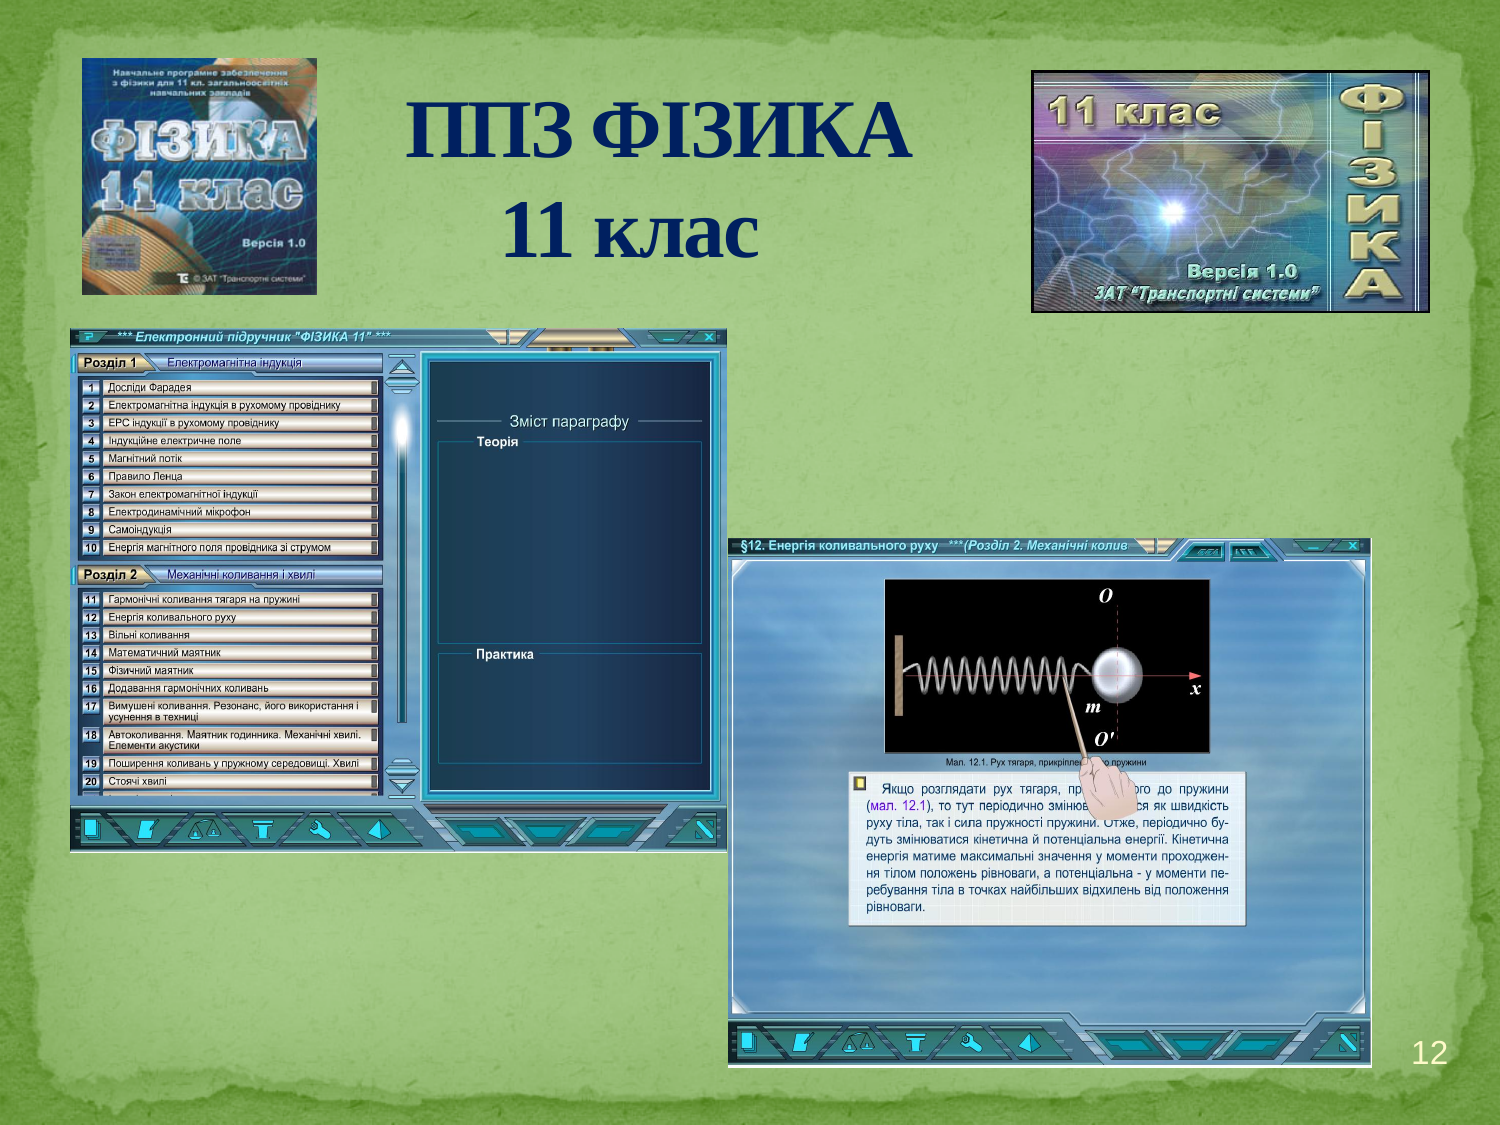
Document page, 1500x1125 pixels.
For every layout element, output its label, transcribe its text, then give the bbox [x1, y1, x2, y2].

slide_number 12 [1379, 1014, 1480, 1089]
picture [70, 327, 1372, 1068]
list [1031, 70, 1430, 313]
picture [81, 58, 317, 295]
title ППЗ ФІЗИКА 11 клас [199, 46, 1043, 282]
